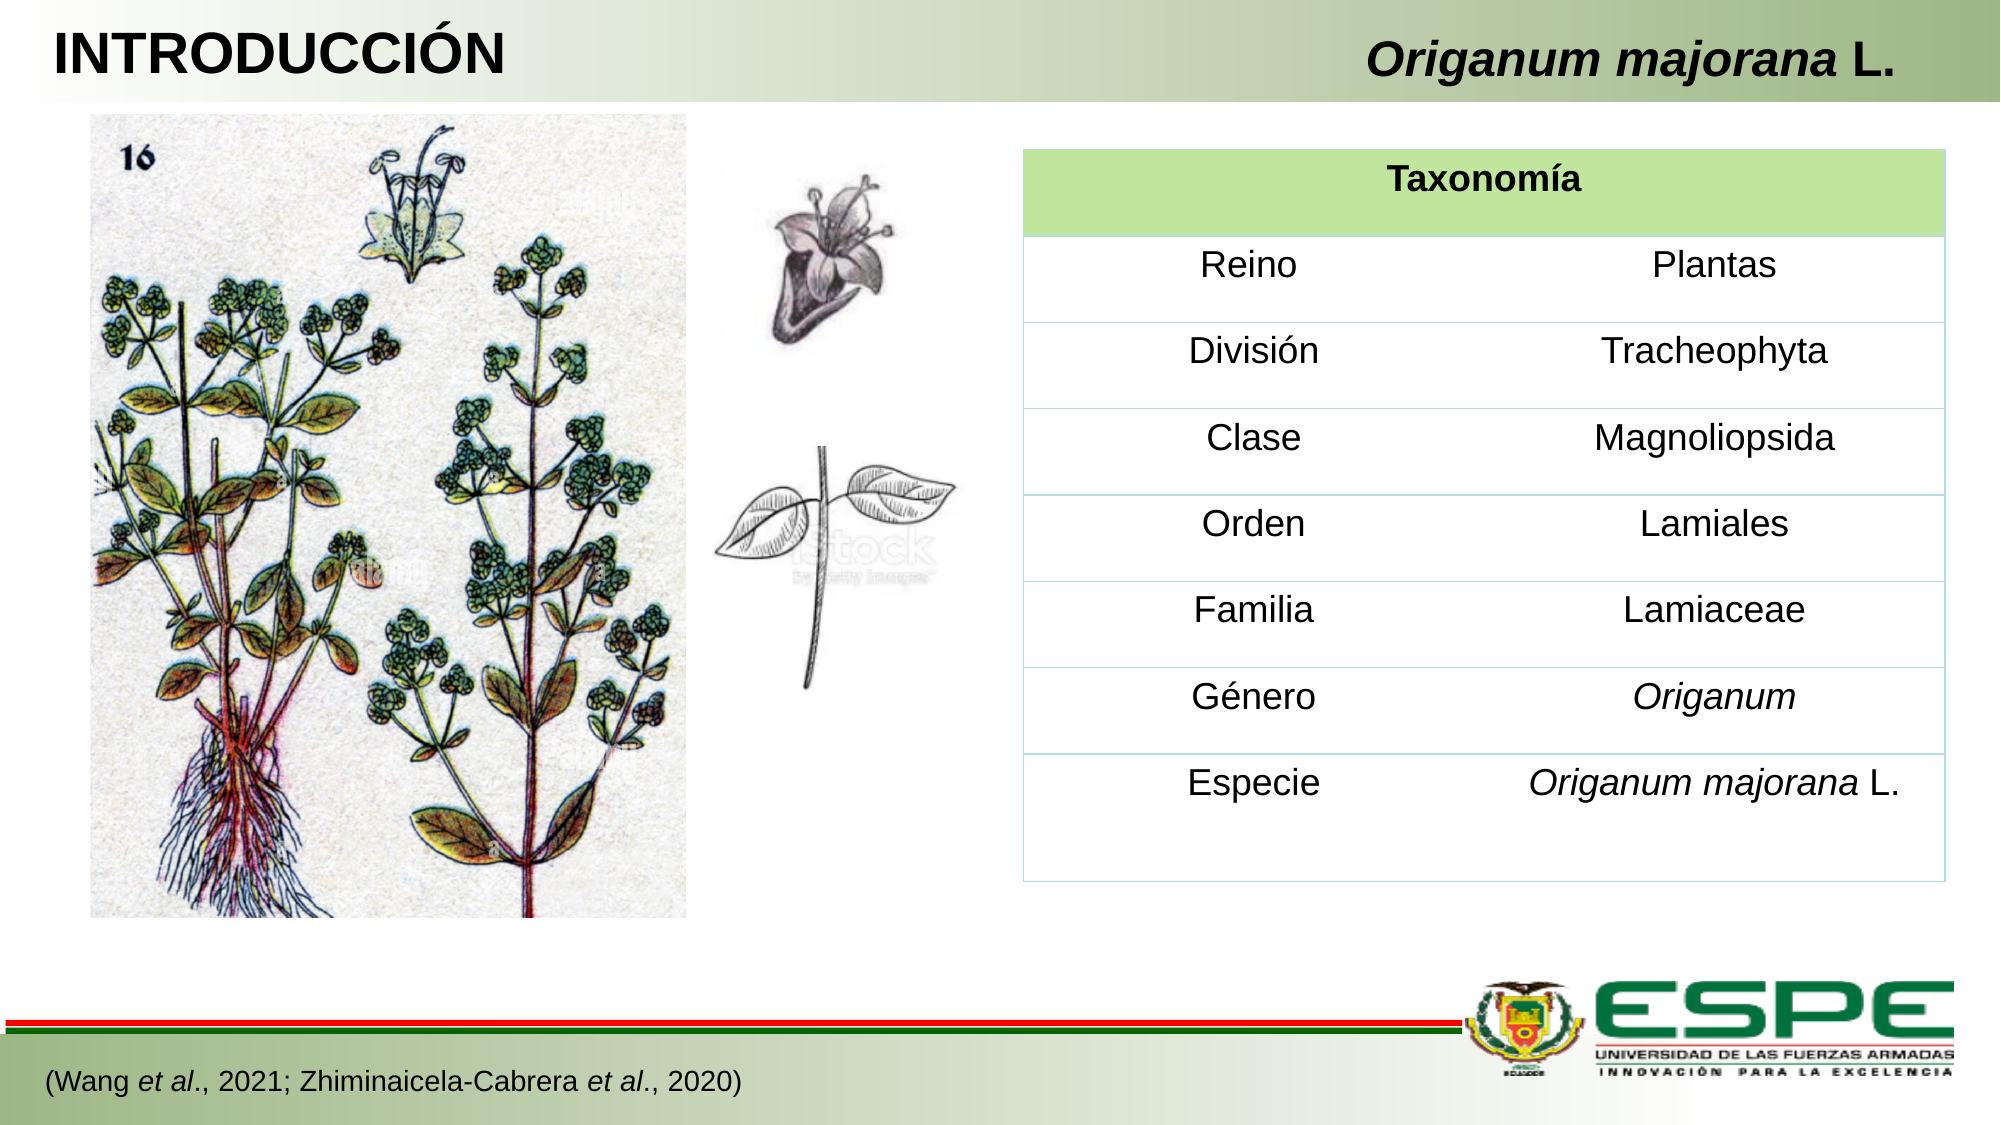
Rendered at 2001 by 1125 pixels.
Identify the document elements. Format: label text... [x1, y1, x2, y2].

picture [1465, 981, 1954, 1076]
table_cell Especie [1024, 755, 1484, 881]
table_cell Tracheophyta [1484, 323, 1944, 408]
table_cell Género [1024, 668, 1484, 753]
table_cell Lamiaceae [1484, 582, 1944, 667]
text_box (Wang et al., 2021; Zhiminaicela-Cabrera et al., 2020) [30, 1055, 859, 1105]
table_cell Origanum [1484, 668, 1944, 753]
table_cell Plantas [1484, 237, 1944, 322]
table_cell Orden [1024, 496, 1484, 581]
text_box INTRODUCCIÓN [30, 0, 530, 93]
table_header Taxonomía [1024, 150, 1944, 235]
table_cell Lamiales [1484, 496, 1944, 581]
table_cell Familia [1024, 582, 1484, 667]
table_cell Reino [1024, 237, 1484, 322]
table_cell Clase [1024, 409, 1484, 494]
picture [693, 446, 974, 702]
text_box Origanum majorana L. [1200, 18, 2000, 94]
table_cell Origanum majorana L. [1484, 755, 1944, 881]
table_cell División [1024, 323, 1484, 408]
picture [719, 148, 948, 362]
picture [90, 113, 687, 918]
table_cell Magnoliopsida [1484, 409, 1944, 494]
